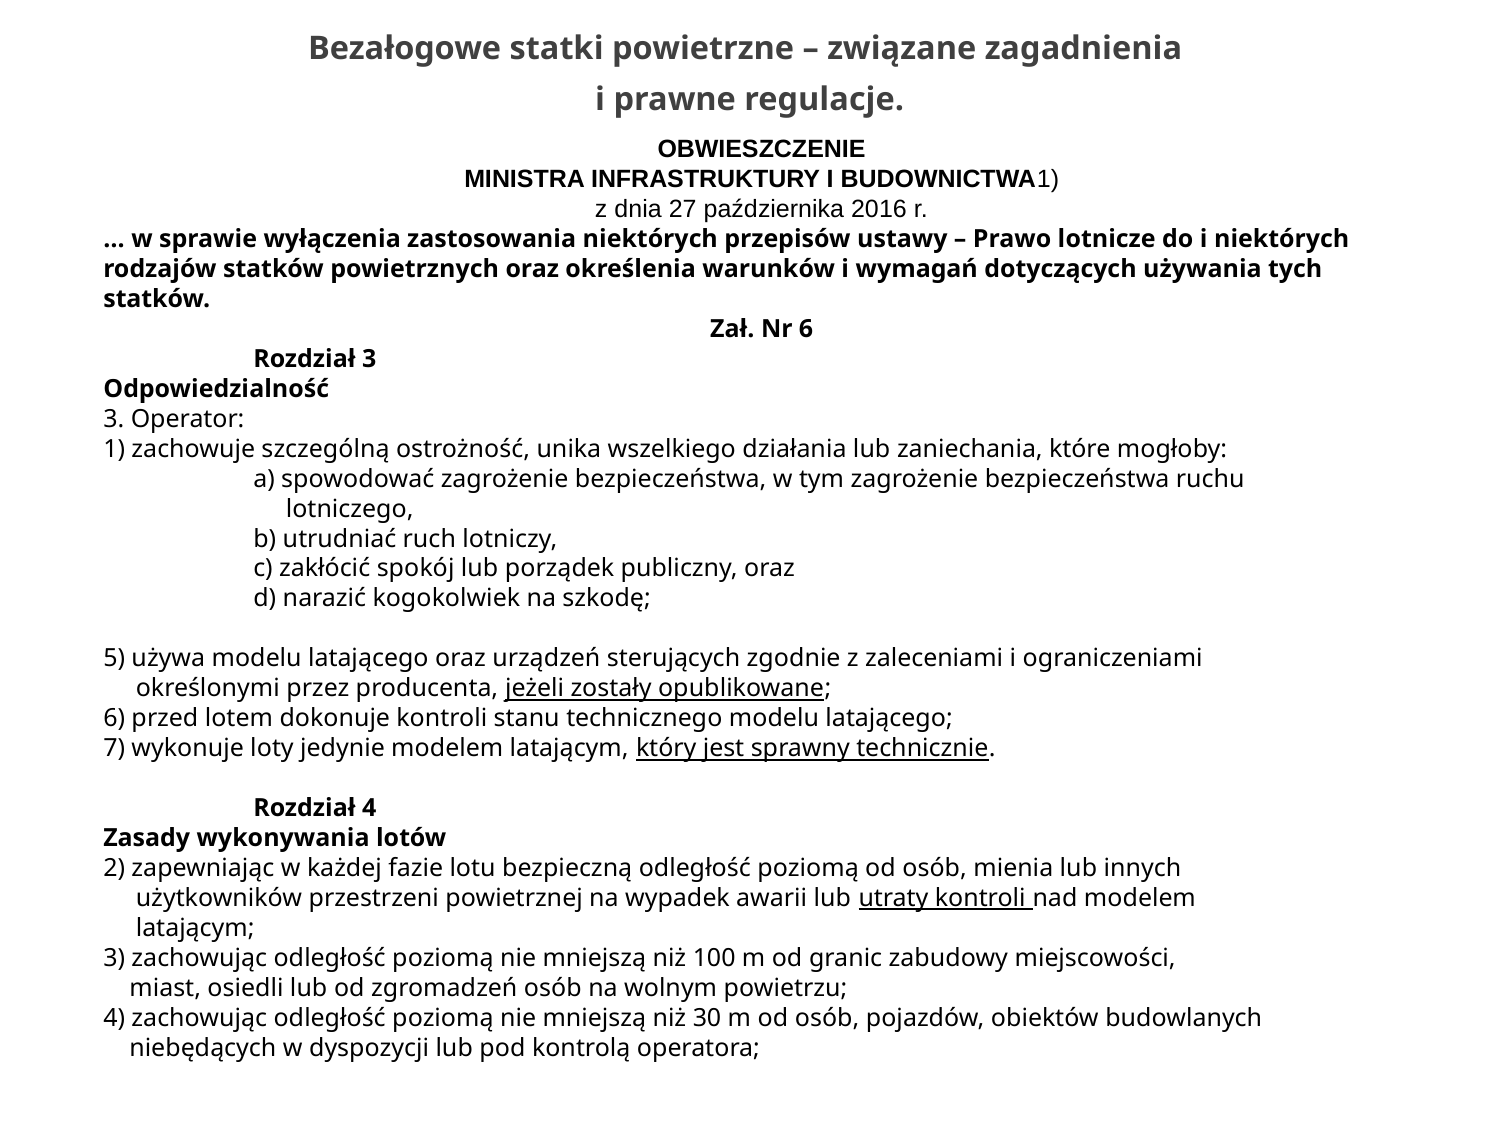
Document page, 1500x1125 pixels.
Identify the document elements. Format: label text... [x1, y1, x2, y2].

text_box OBWIESZCZENIE MINISTRA INFRASTRUKTURY I BUDOWNICTWA1) z dnia 27 października 2016 r. … w sprawie wyłączenia zastosowania niektórych przepisów ustawy – Prawo lotnicze do i niektórych rodzajów statków powietrznych oraz określenia warunków i wymagań dotyczących używania tych statków. Zał. Nr 6 Rozdział 3 Odpowiedzialność 3. Operator: 1) zachowuje szczególną ostrożność, unika wszelkiego działania lub zaniechania, które mogłoby: a) spowodować zagrożenie bezpieczeństwa, w tym zagrożenie bezpieczeństwa ruchu lotniczego, b) utrudniać ruch lotniczy, c) zakłócić spokój lub porządek publiczny, oraz d) narazić kogokolwiek na szkodę; 5) używa modelu latającego oraz urządzeń sterujących zgodnie z zaleceniami i ograniczeniami określonymi przez producenta, jeżeli zostały opublikowane; 6) przed lotem dokonuje kontroli stanu technicznego modelu latającego; 7) wykonuje loty jedynie modelem latającym, który jest sprawny technicznie. Rozdział 4 Zasady wykonywania lotów 2) zapewniając w każdej fazie lotu bezpieczną odległość poziomą od osób, mienia lub innych użytkowników przestrzeni powietrznej na wypadek awarii lub utraty kontroli nad modelem latającym; 3) zachowując odległość poziomą nie mniejszą niż 100 m od granic zabudowy miejscowości, miast, osiedli lub od zgromadzeń osób na wolnym powietrzu; 4) zachowując odległość poziomą nie mniejszą niż 30 m od osób, pojazdów, obiektów budowlanych niebędących w dyspozycji lub pod kontrolą operatora; [88, 125, 1436, 1069]
list Bezałogowe statki powietrzne – związane zagadnienia i prawne regulacje. [41, 19, 1459, 126]
